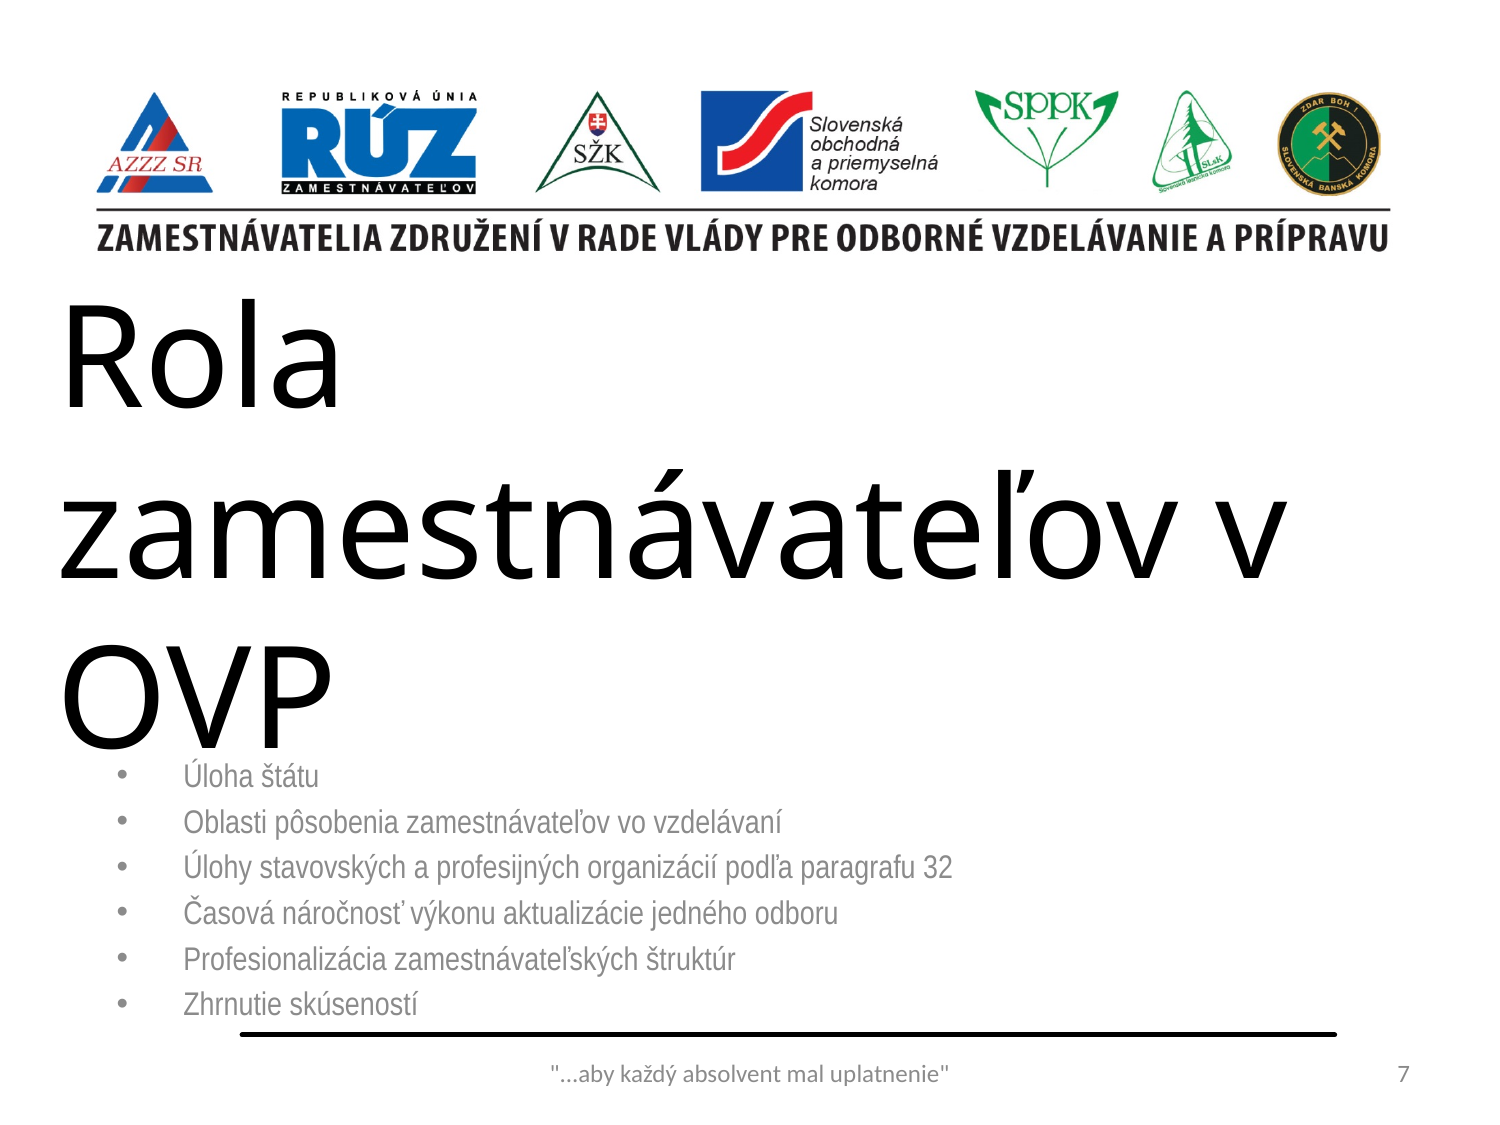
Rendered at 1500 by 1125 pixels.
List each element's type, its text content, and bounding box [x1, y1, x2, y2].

title Rola zamestnávateľov v OVP [41, 255, 1436, 787]
slide_number 7 [1074, 1042, 1425, 1103]
subtitle Úloha štátu Oblasti pôsobenia zamestnávateľov vo vzdelávaní Úlohy stavovských a profesijných organizácií podľa paragrafu 32 Časová náročnosť výkonu aktualizácie jedného odboru Profesionalizácia zamestnávateľských štruktúr Zhrnutie skúseností [101, 747, 1459, 1035]
footer "...aby každý absolvent mal uplatnenie" [512, 1042, 988, 1103]
picture [83, 90, 1417, 255]
